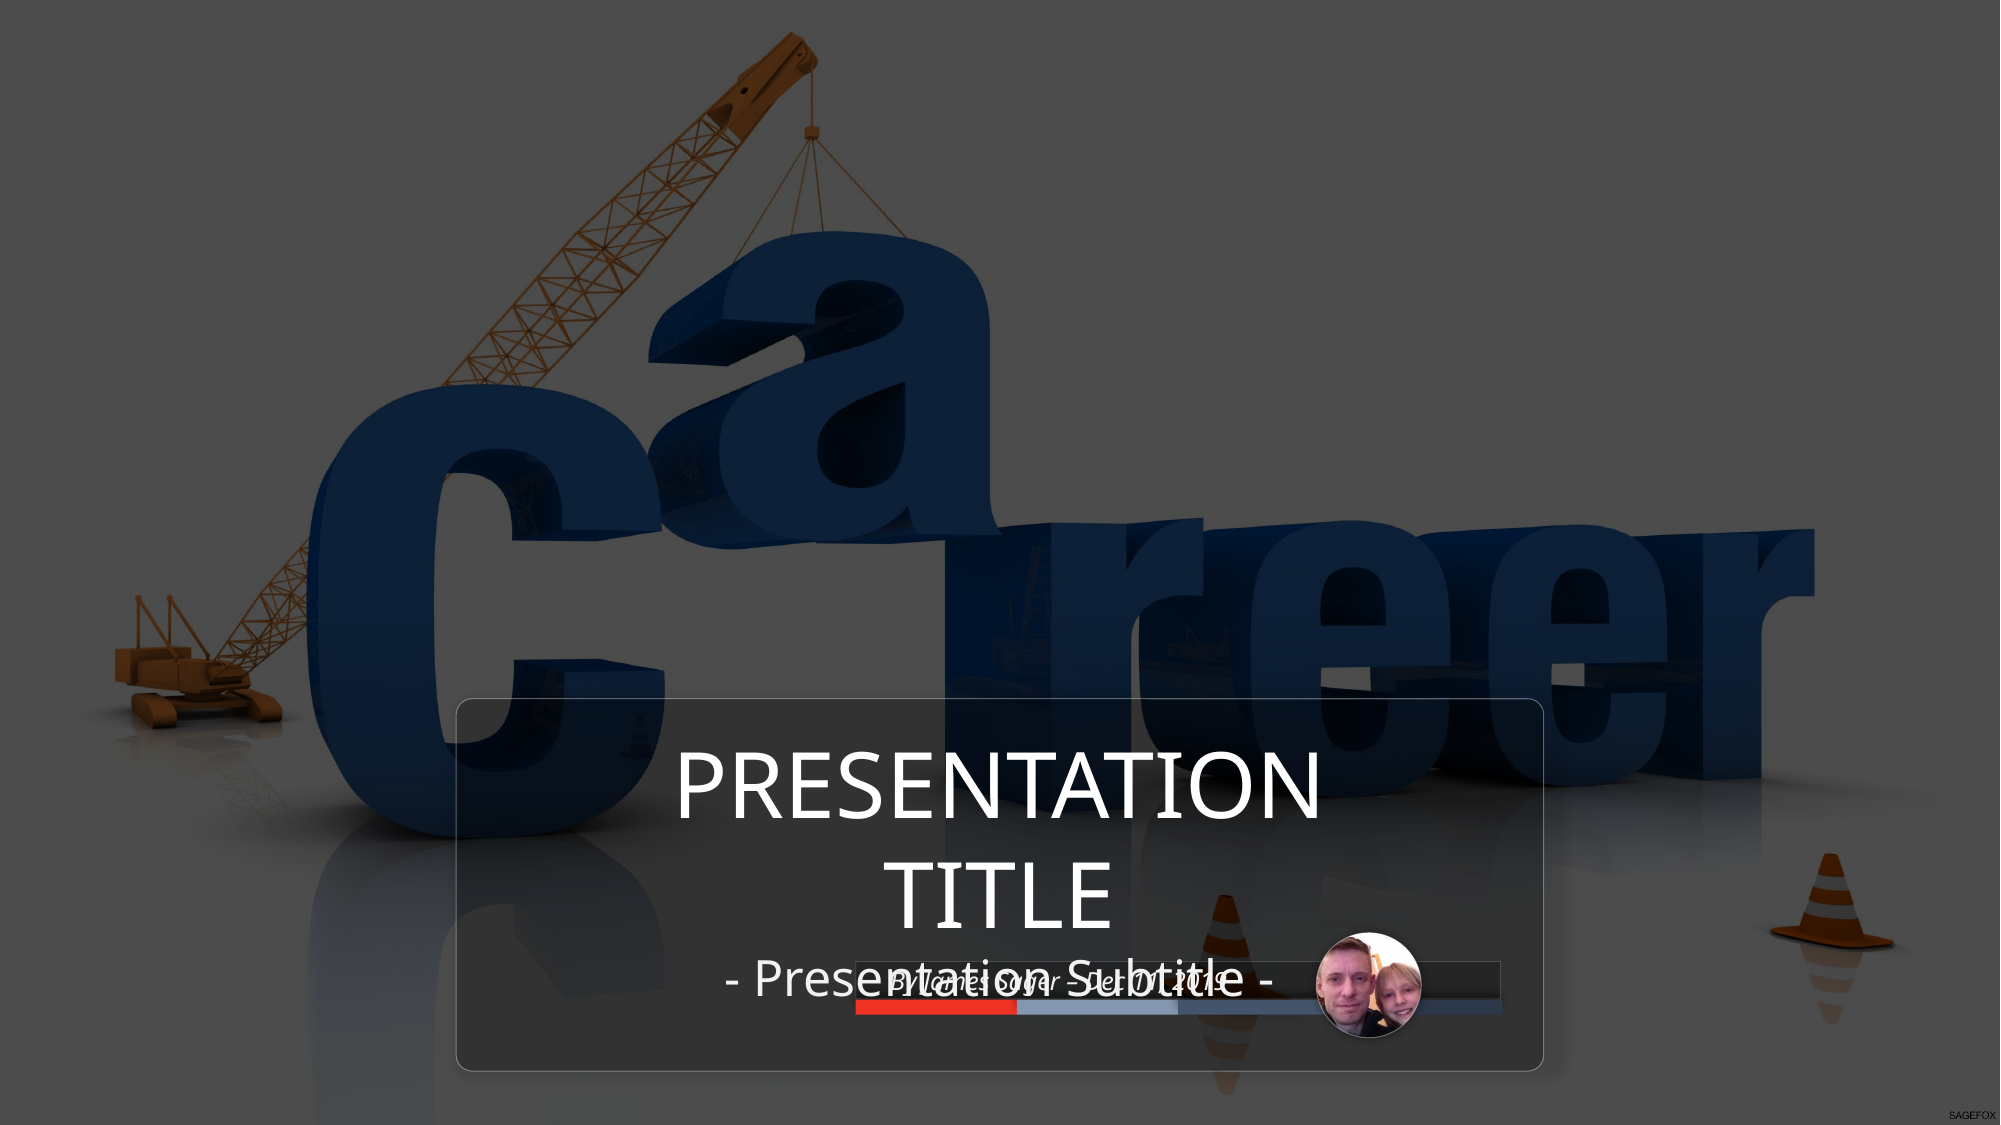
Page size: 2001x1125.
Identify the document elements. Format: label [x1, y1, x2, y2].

picture [0, 0, 2001, 1125]
text_box [456, 698, 1544, 1072]
